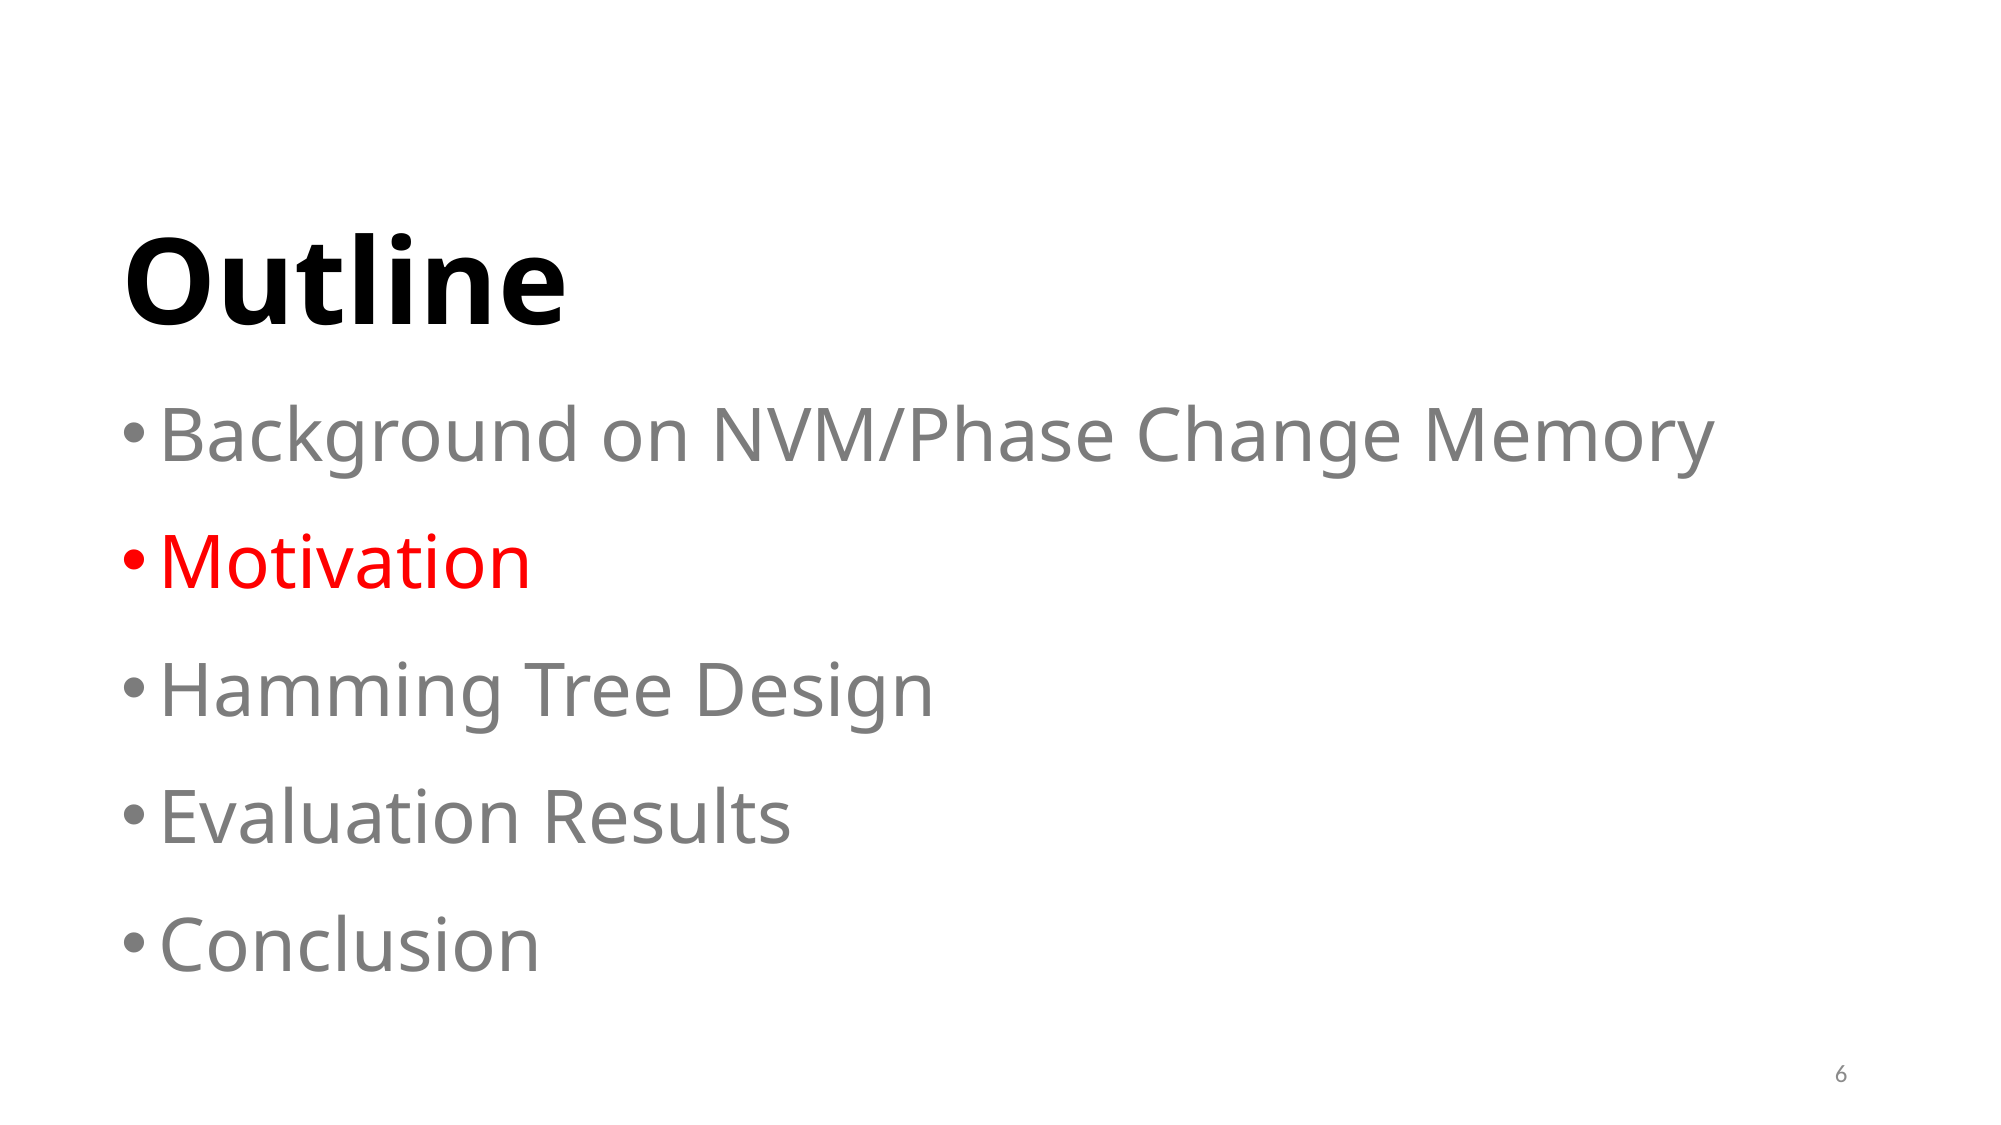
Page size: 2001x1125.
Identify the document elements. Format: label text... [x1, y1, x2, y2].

slide_number 6 [1412, 1042, 1863, 1103]
list Outline Background on NVM/Phase Change Memory Motivation Hamming Tree Design Evaluation Results Conclusion [106, 79, 1832, 994]
